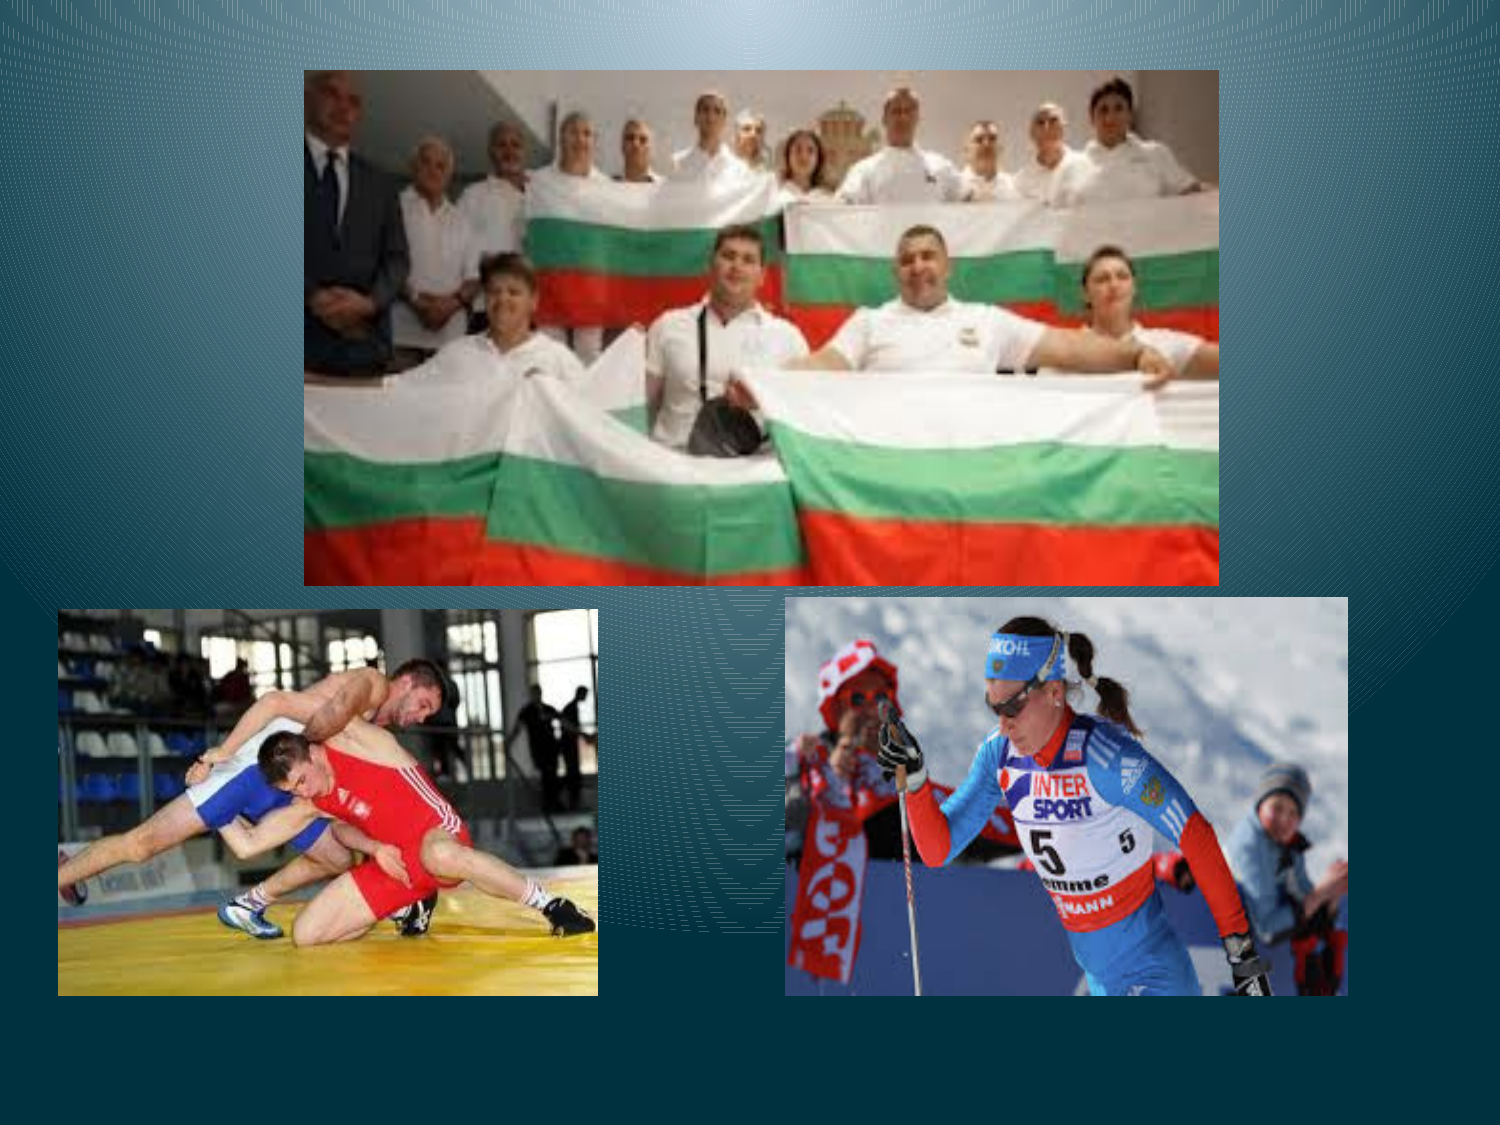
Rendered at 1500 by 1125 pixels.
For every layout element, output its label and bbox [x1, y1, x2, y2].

picture [59, 605, 598, 995]
picture [304, 70, 1219, 587]
picture [784, 597, 1348, 995]
